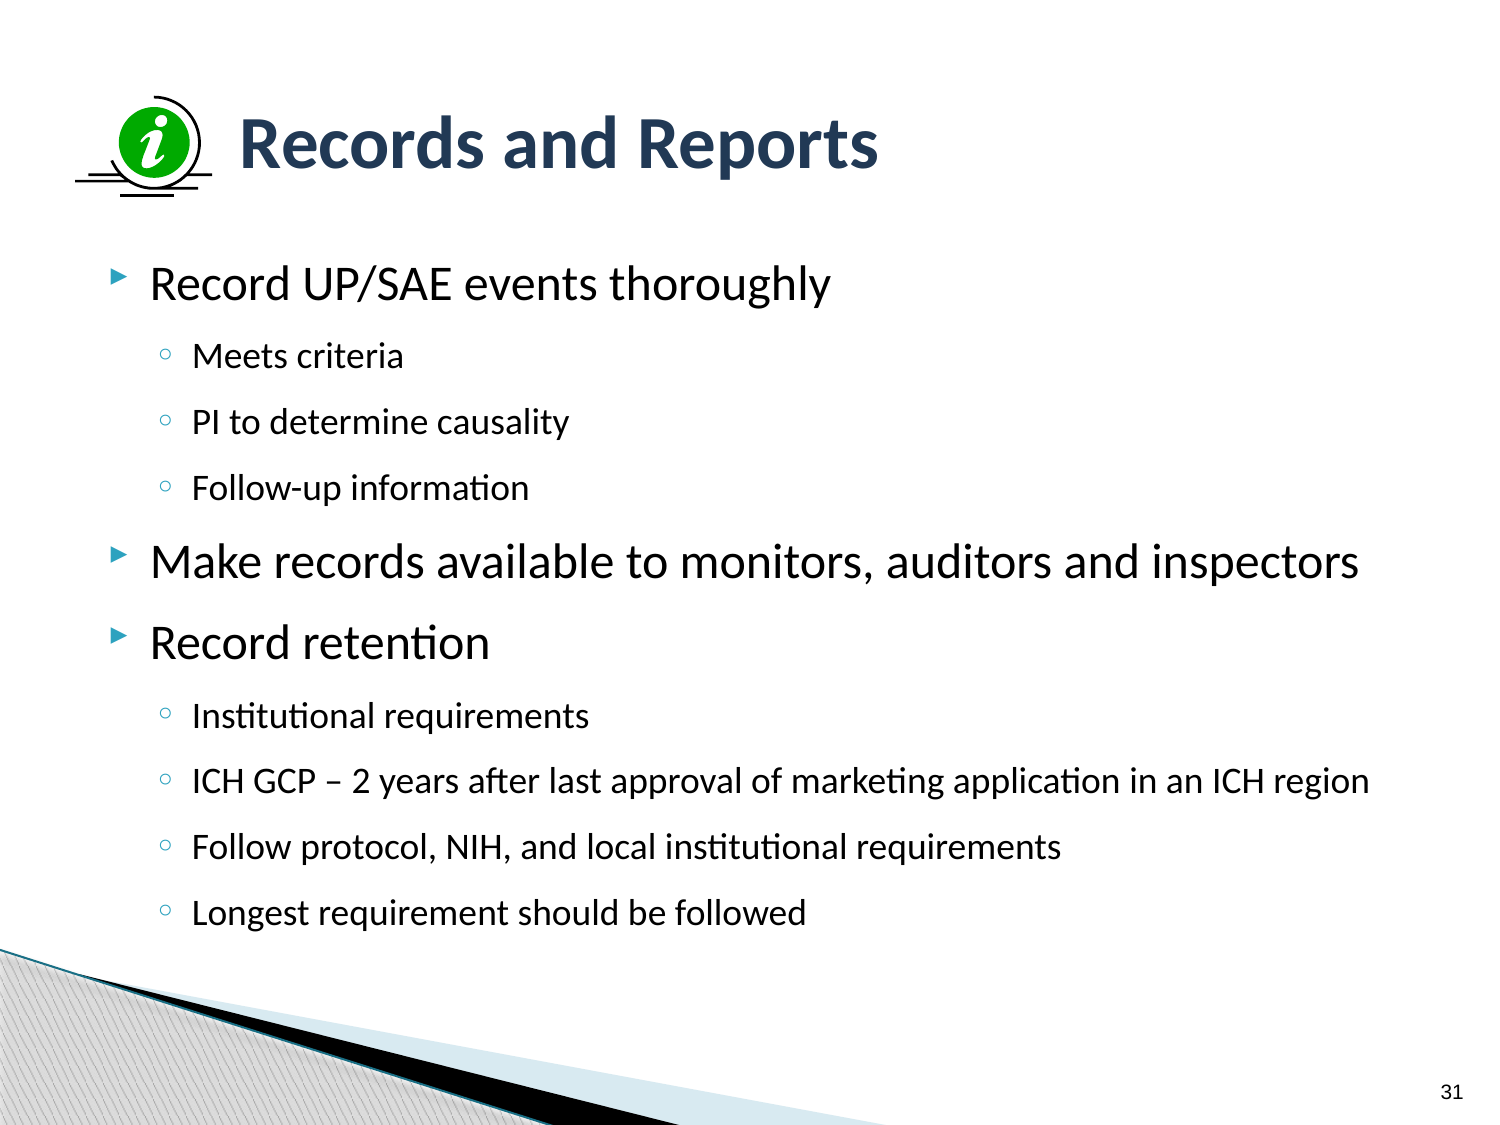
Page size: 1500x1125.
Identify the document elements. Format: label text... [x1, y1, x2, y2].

picture [74, 95, 213, 198]
title Records and Reports [225, 45, 1425, 233]
slide_number 31 [1418, 1051, 1479, 1112]
list Record UP/SAE events thoroughly Meets criteria PI to determine causality Follow-up information Make records available to monitors, auditors and inspectors Record retention Institutional requirements ICH GCP – 2 years after last approval of marketing application in an ICH region Follow protocol, NIH, and local institutional requirements Longest requirement should be followed [74, 242, 1426, 986]
